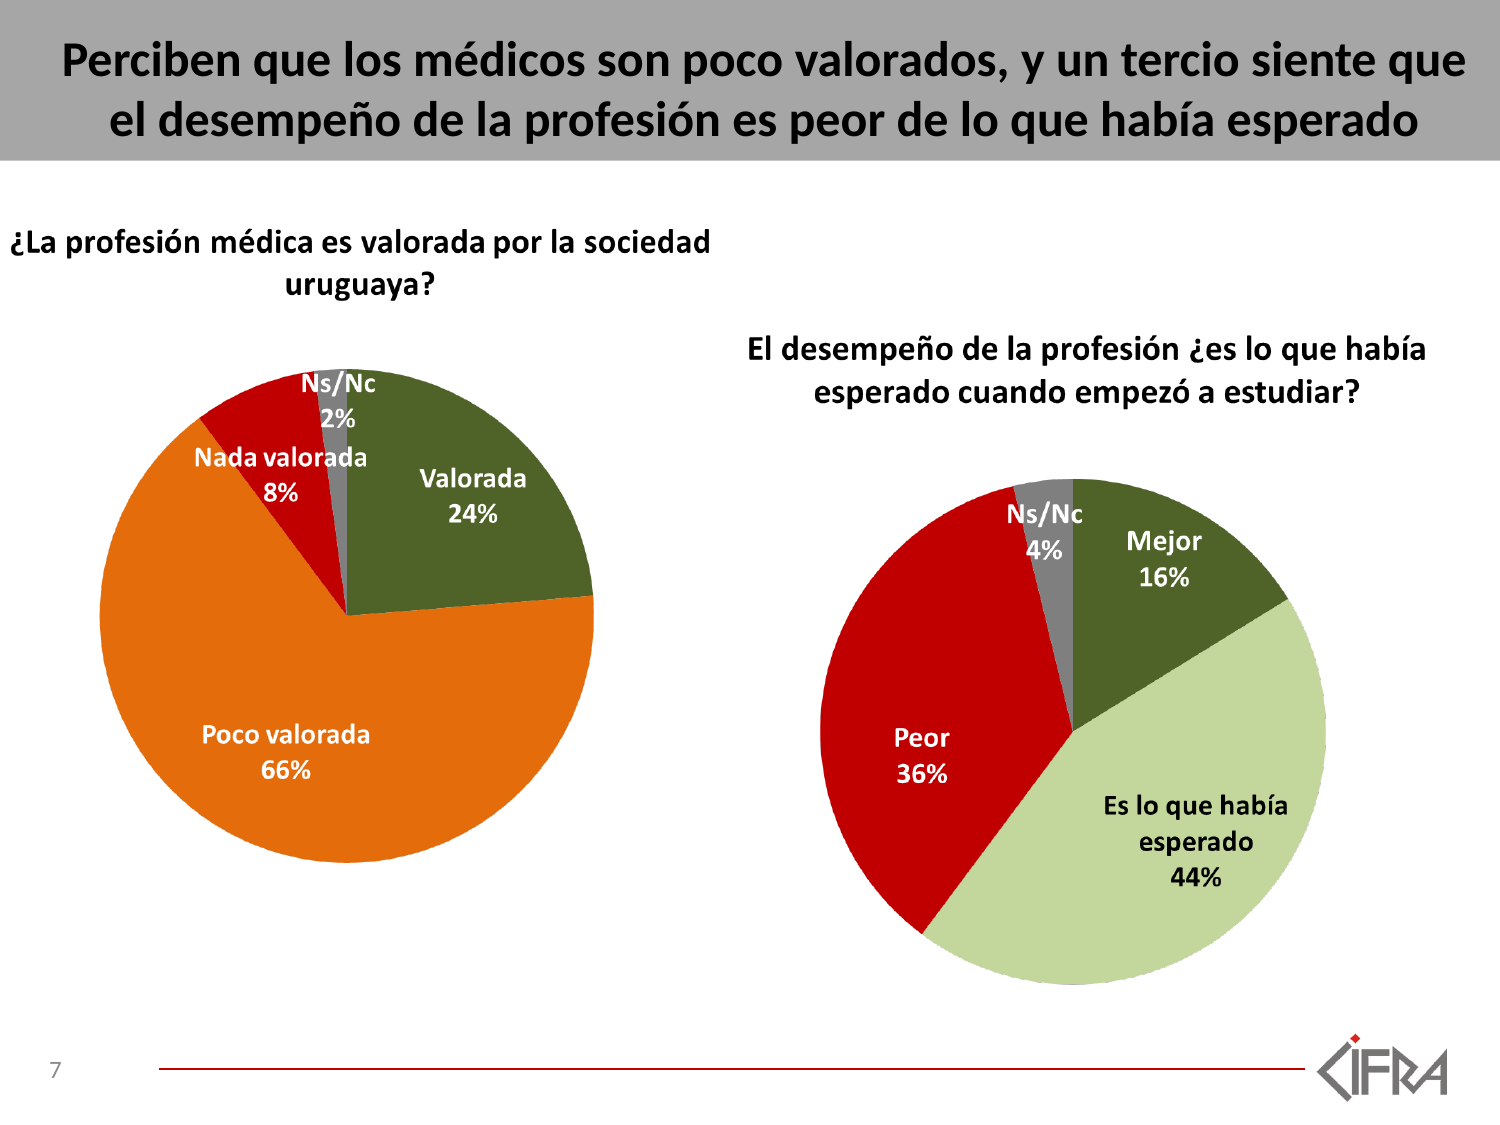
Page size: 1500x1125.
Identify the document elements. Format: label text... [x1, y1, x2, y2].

text_box Perciben que los médicos son poco valorados, y un tercio siente que el desempeño de la profesión es peor de lo que había esperado [29, 19, 1500, 154]
picture [0, 207, 1500, 1102]
